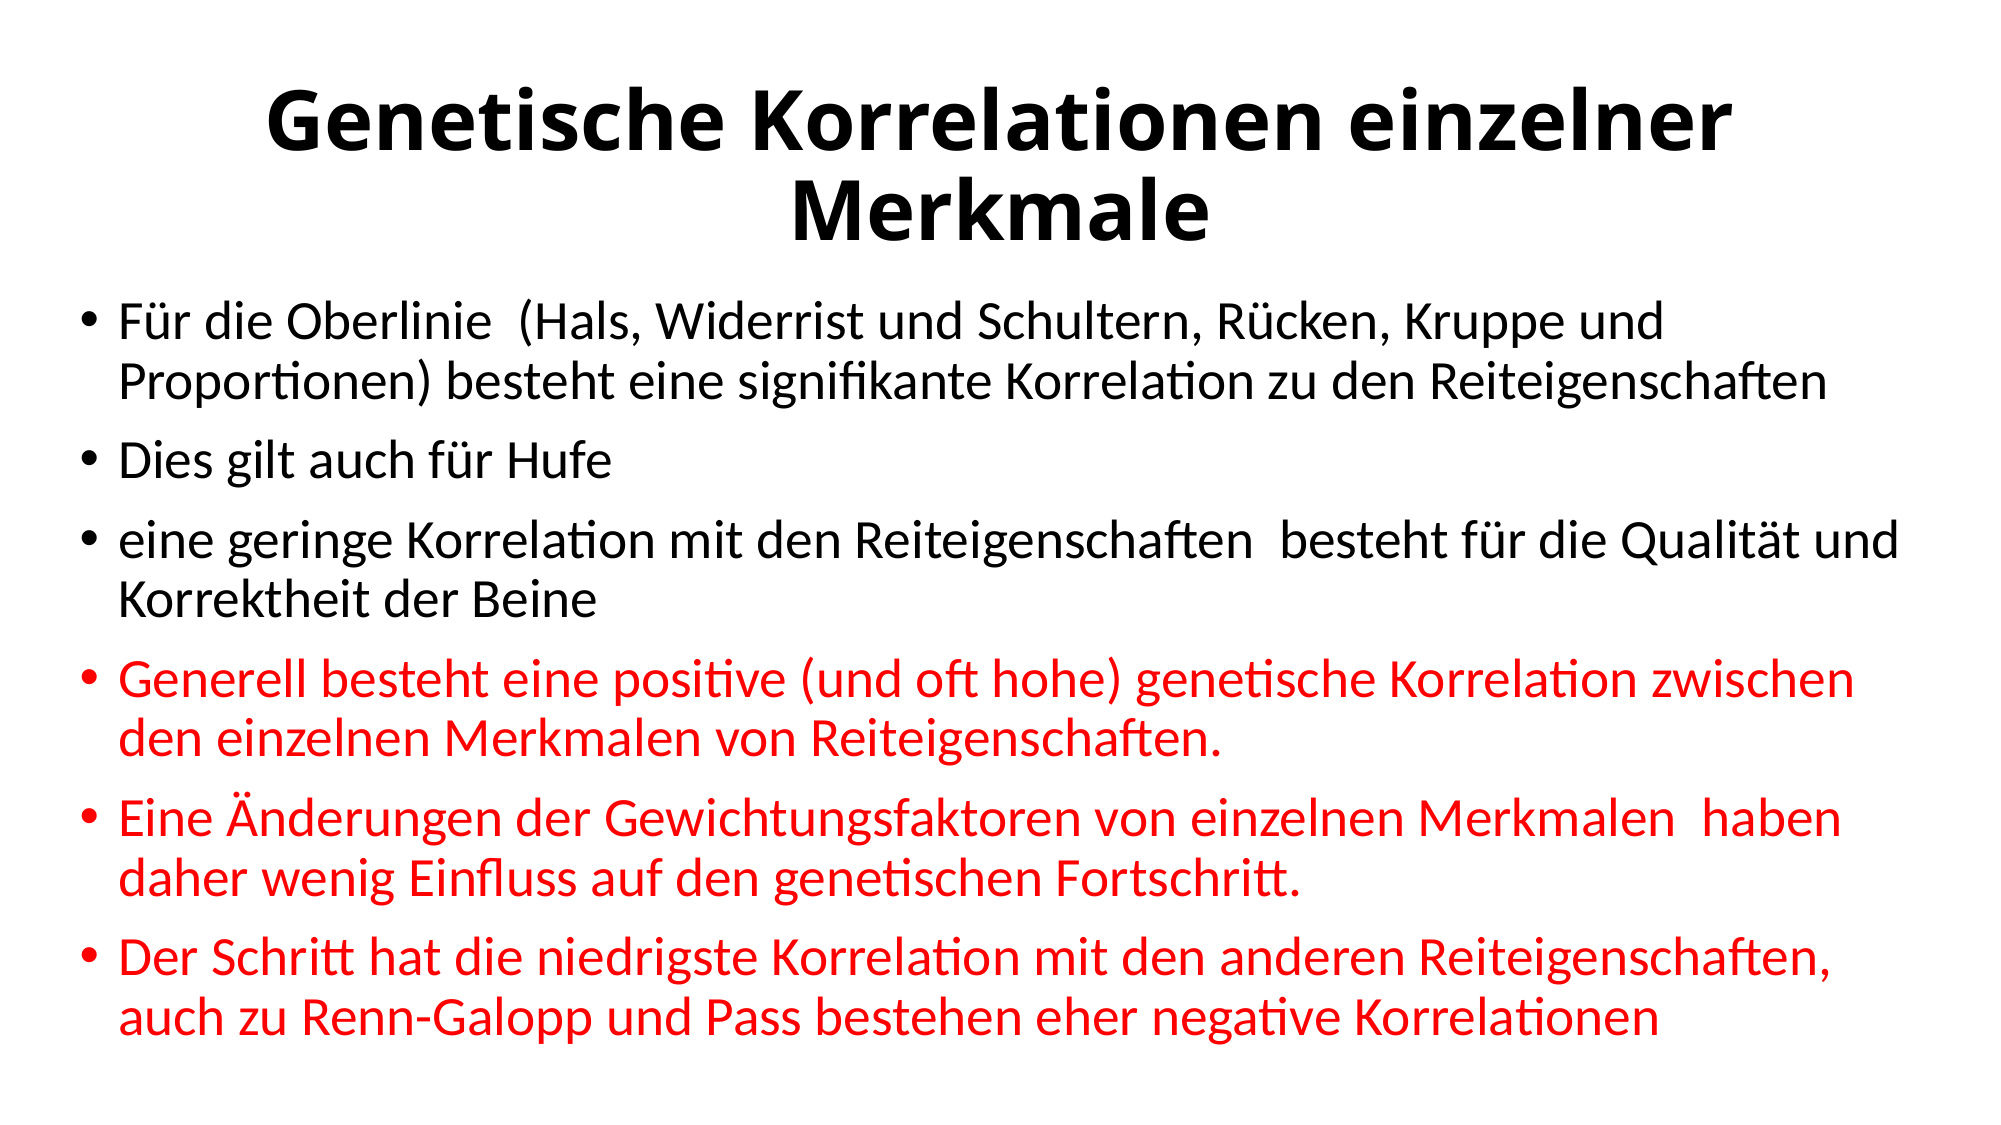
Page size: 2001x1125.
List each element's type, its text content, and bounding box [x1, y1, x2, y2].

title Genetische Korrelationen einzelner Merkmale [137, 59, 1863, 278]
list Für die Oberlinie (Hals, Widerrist und Schultern, Rücken, Kruppe und Proportionen) besteht eine signifikante Korrelation zu den Reiteigenschaften Dies gilt auch für Hufe eine geringe Korrelation mit den Reiteigenschaften besteht für die Qualität und Korrektheit der Beine Generell besteht eine positive (und oft hohe) genetische Korrelation zwischen den einzelnen Merkmalen von Reiteigenschaften. Eine Änderungen der Gewichtungsfaktoren von einzelnen Merkmalen haben daher wenig Einfluss auf den genetischen Fortschritt. Der Schritt hat die niedrigste Korrelation mit den anderen Reiteigenschaften, auch zu Renn-Galopp und Pass bestehen eher negative Korrelationen [64, 284, 1940, 1063]
